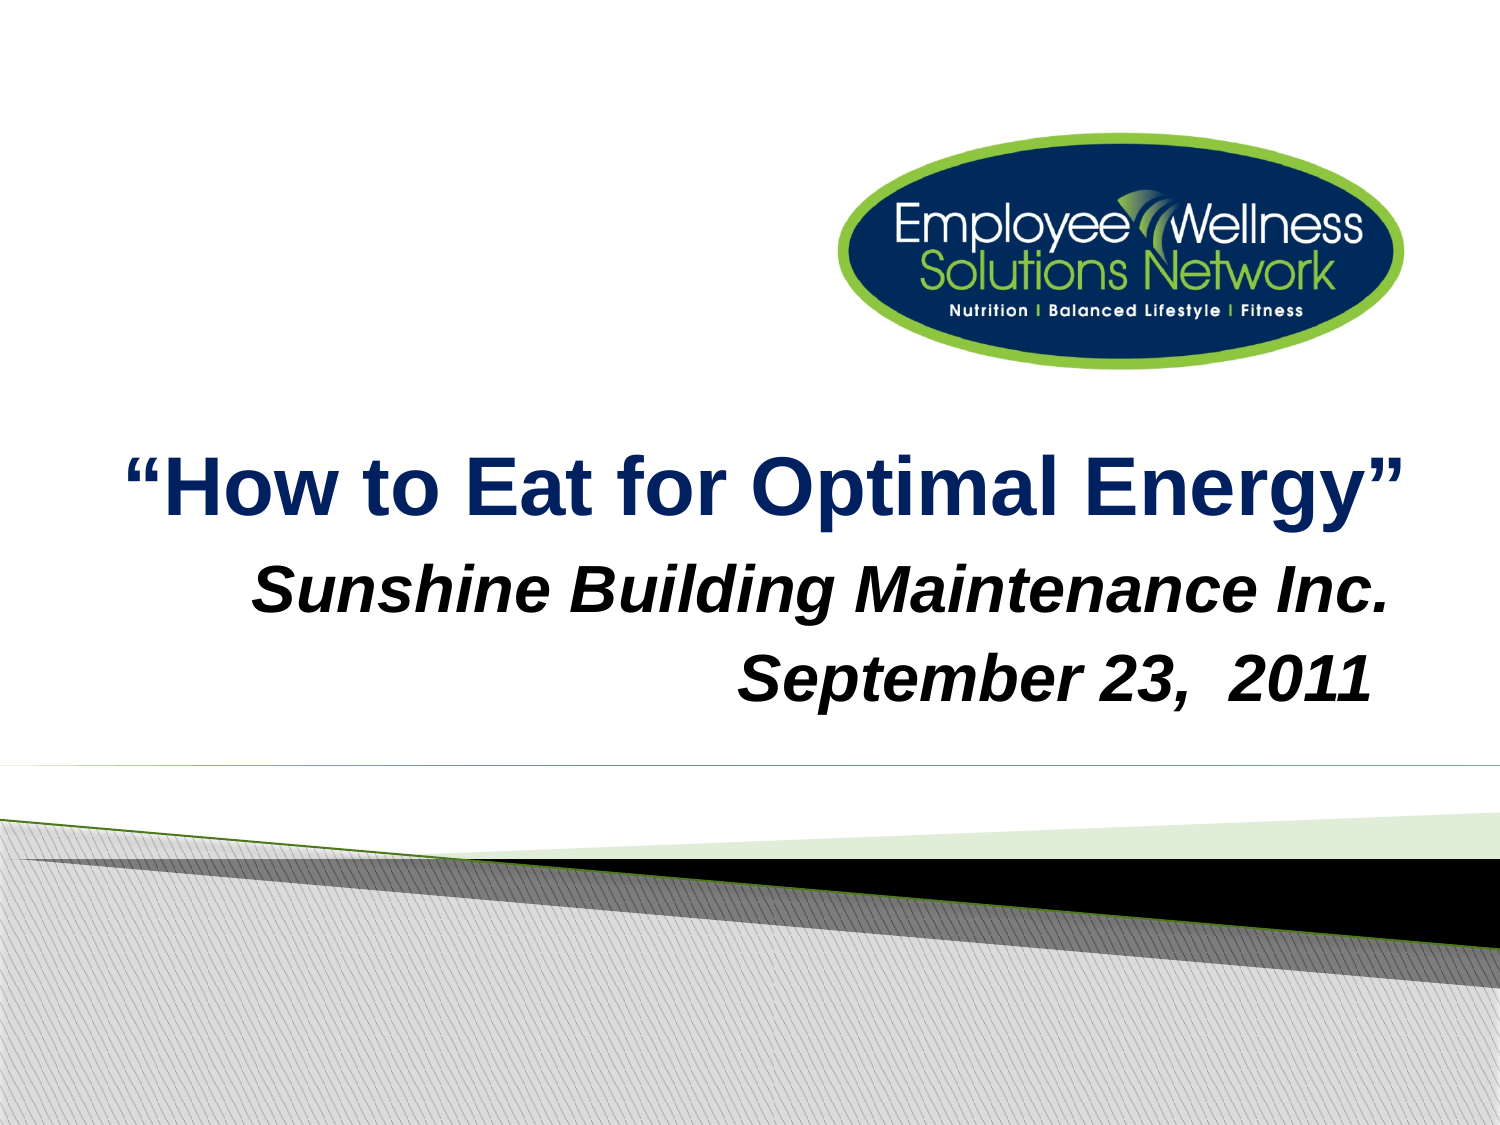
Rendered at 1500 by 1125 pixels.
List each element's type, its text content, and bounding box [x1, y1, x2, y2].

picture [5, 859, 1500, 989]
picture [832, 125, 1410, 378]
subtitle Sunshine Building Maintenance Inc. September 23, 2011 [0, 538, 1400, 727]
title “How to Eat for Optimal Energy” [0, 302, 1424, 539]
